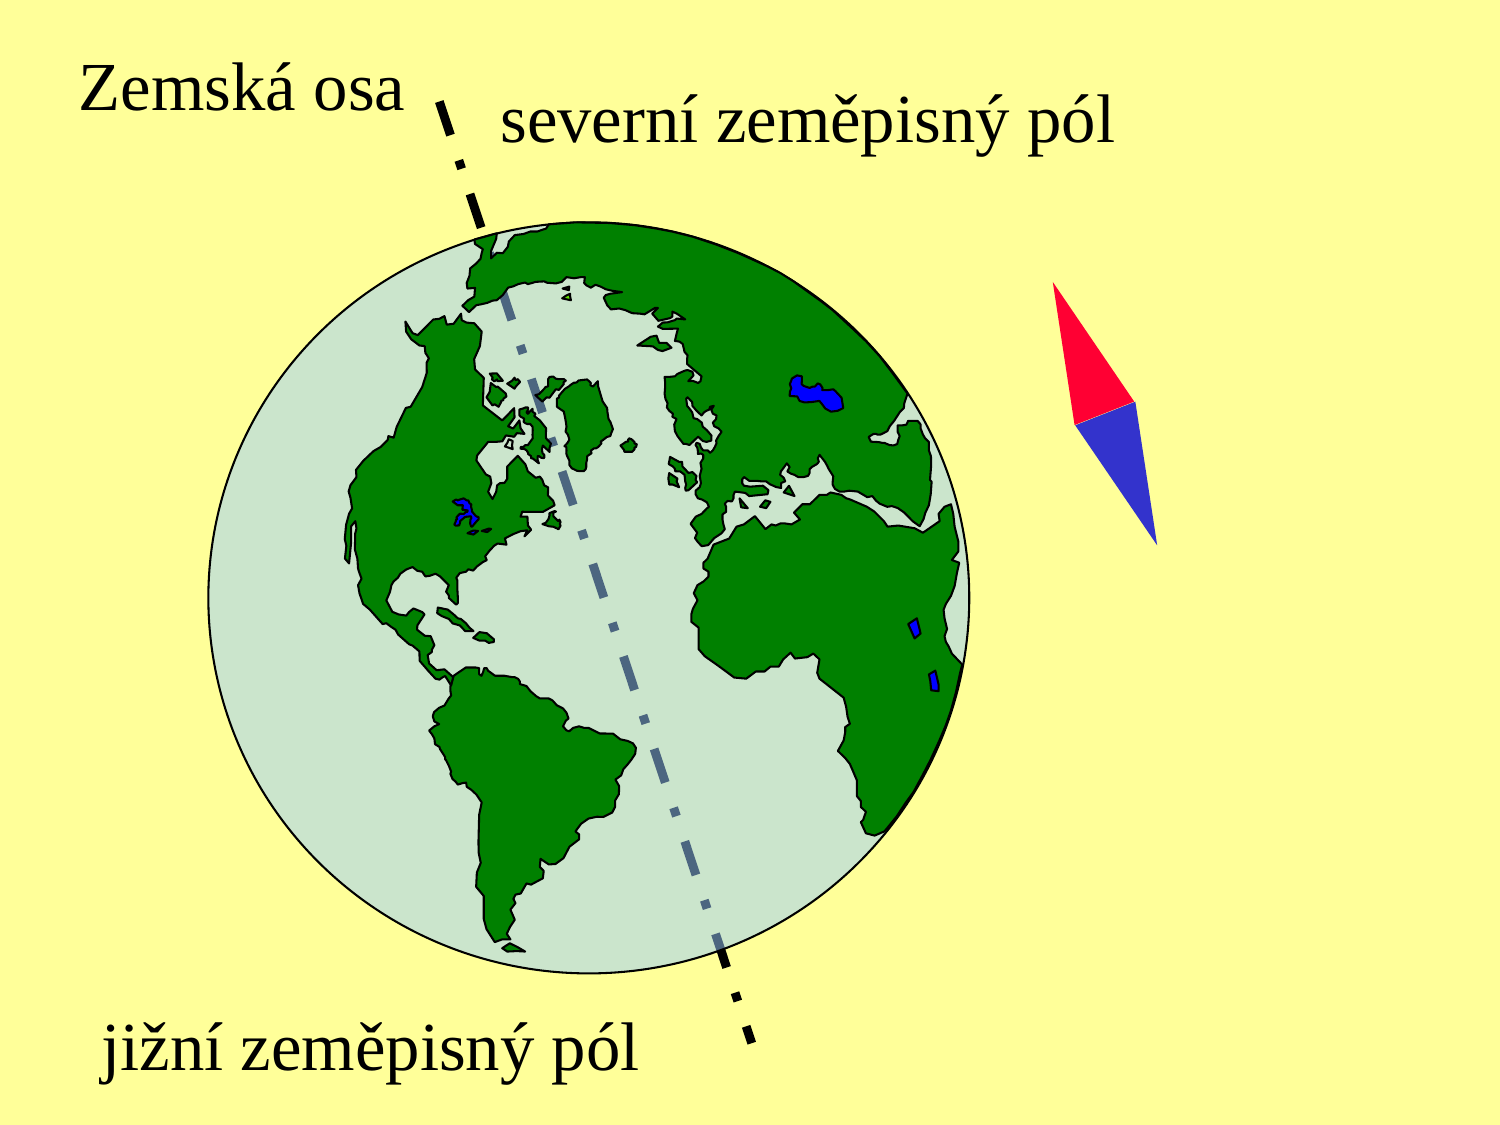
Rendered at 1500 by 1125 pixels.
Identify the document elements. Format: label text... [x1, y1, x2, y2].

text_box Zemská osa [63, 34, 421, 132]
text_box [208, 310, 344, 886]
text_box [1046, 276, 1164, 551]
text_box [344, 222, 963, 952]
text_box [462, 952, 716, 974]
text_box jižní zeměpisný pól [86, 994, 656, 1092]
text_box severní zeměpisný pól [485, 66, 1131, 164]
text_box [963, 530, 970, 663]
